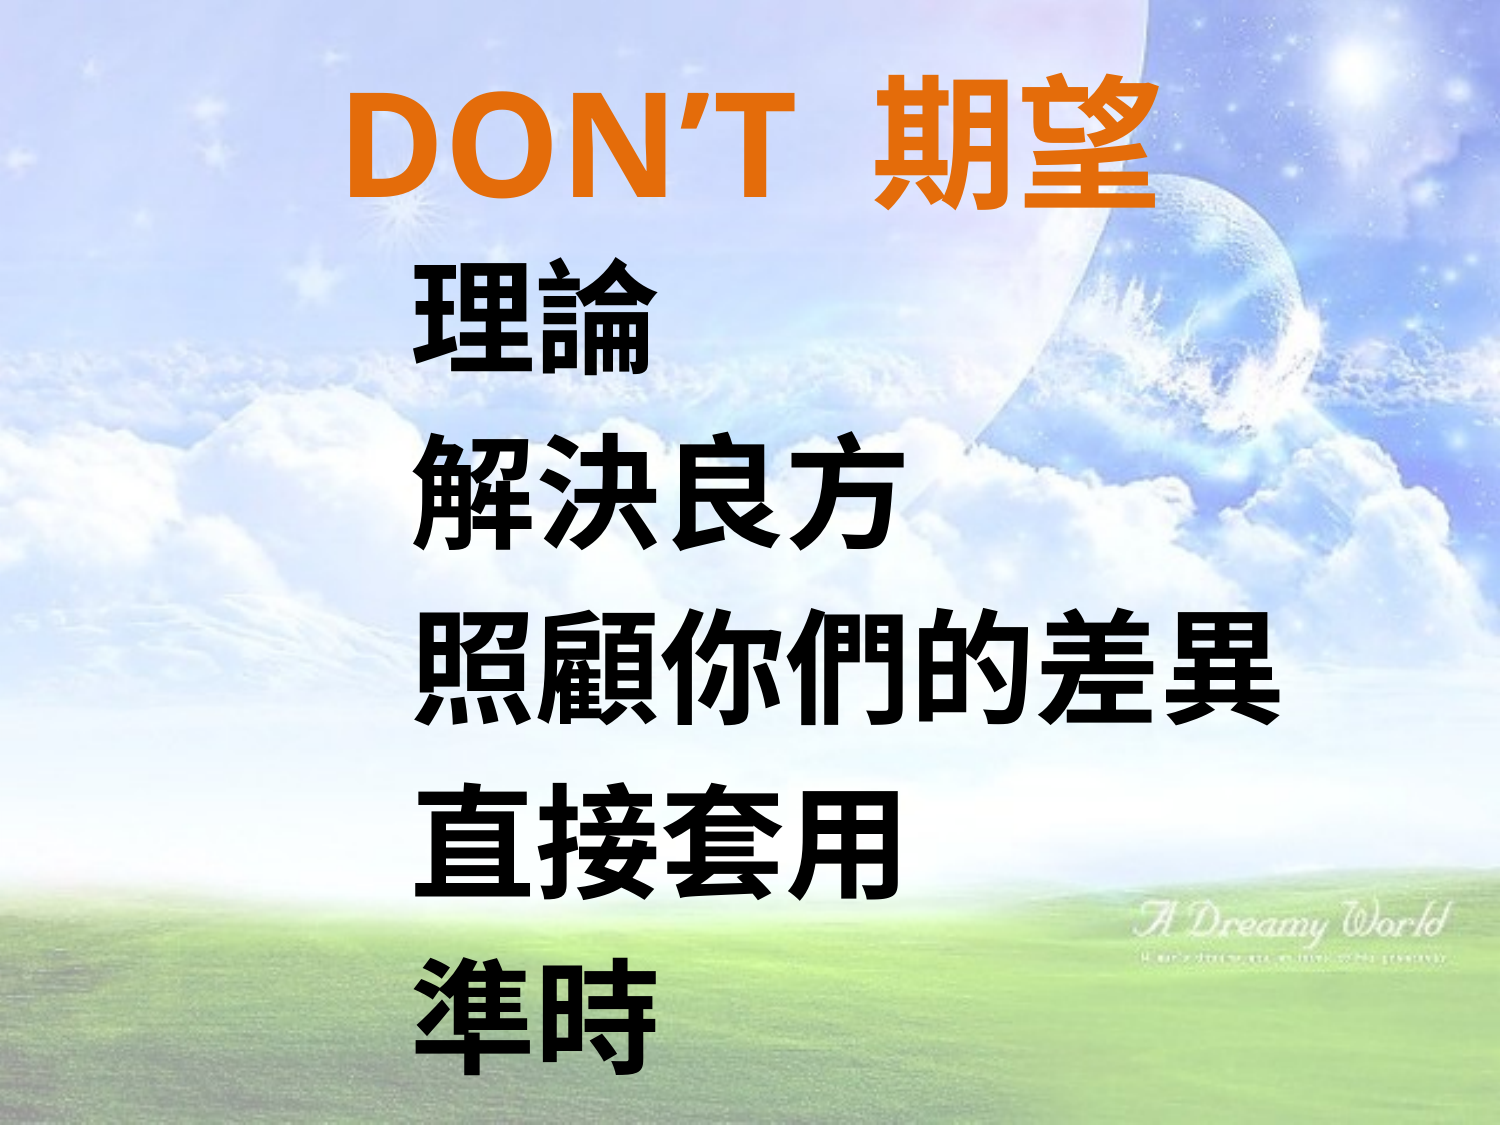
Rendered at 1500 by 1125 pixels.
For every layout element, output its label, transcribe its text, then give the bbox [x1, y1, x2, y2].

title DON’T 期望 [75, 45, 1425, 233]
list 理論 解決良方 照顧你們的差異 直接套用 準時 [395, 231, 1319, 975]
picture [0, 0, 1500, 1125]
